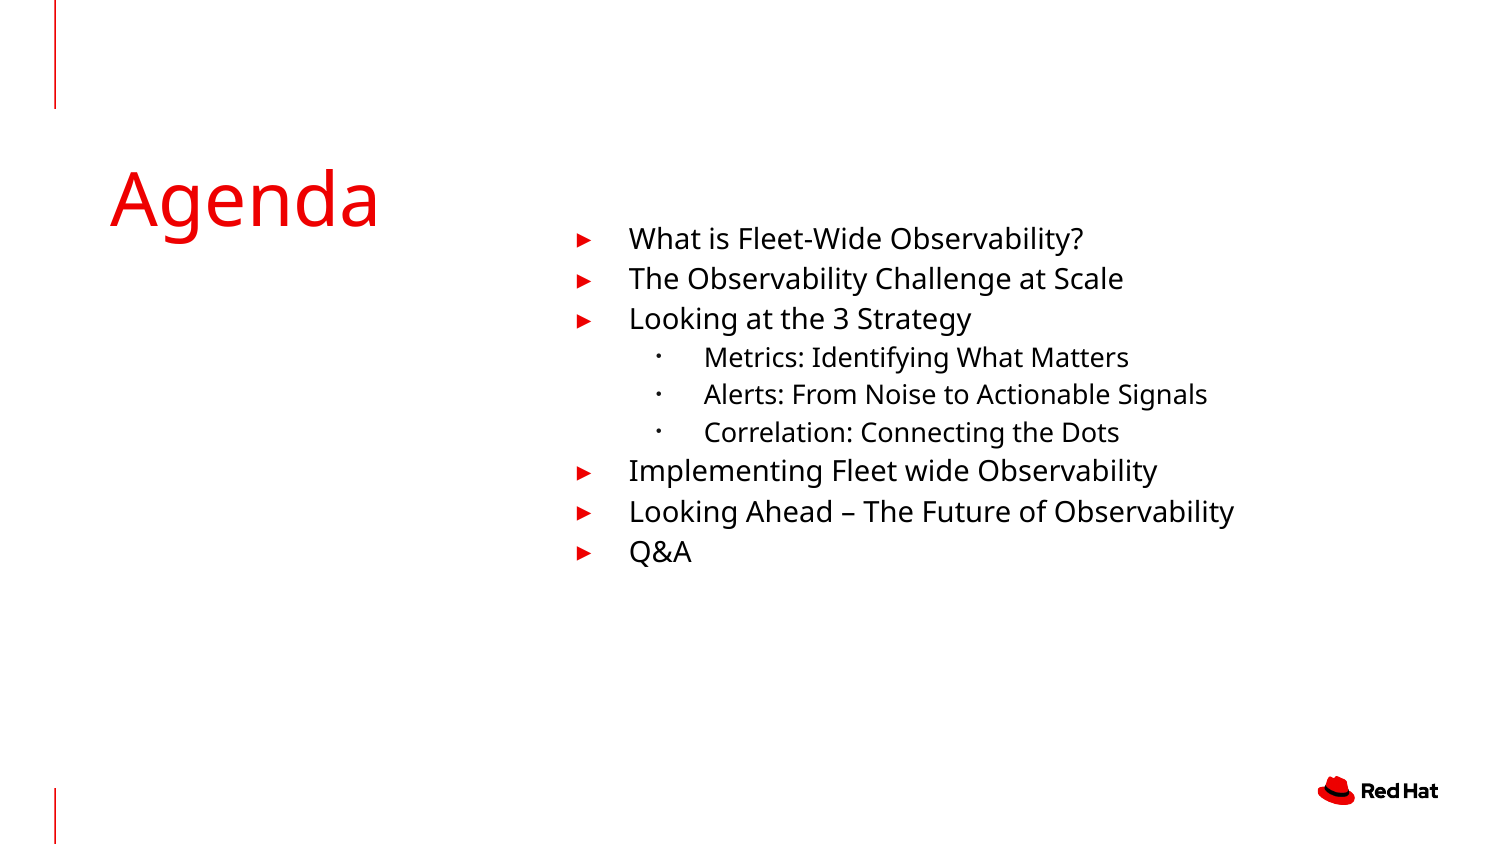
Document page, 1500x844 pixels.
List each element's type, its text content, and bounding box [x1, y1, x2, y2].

list What is Fleet-Wide Observability? The Observability Challenge at Scale Looking at the 3 Strategy Metrics: Identifying What Matters Alerts: From Noise to Actionable Signals Correlation: Connecting the Dots Implementing Fleet wide Observability Looking Ahead – The Future of Observability Q&A [553, 215, 1282, 644]
title Agenda [110, 151, 589, 484]
picture [1317, 776, 1438, 805]
